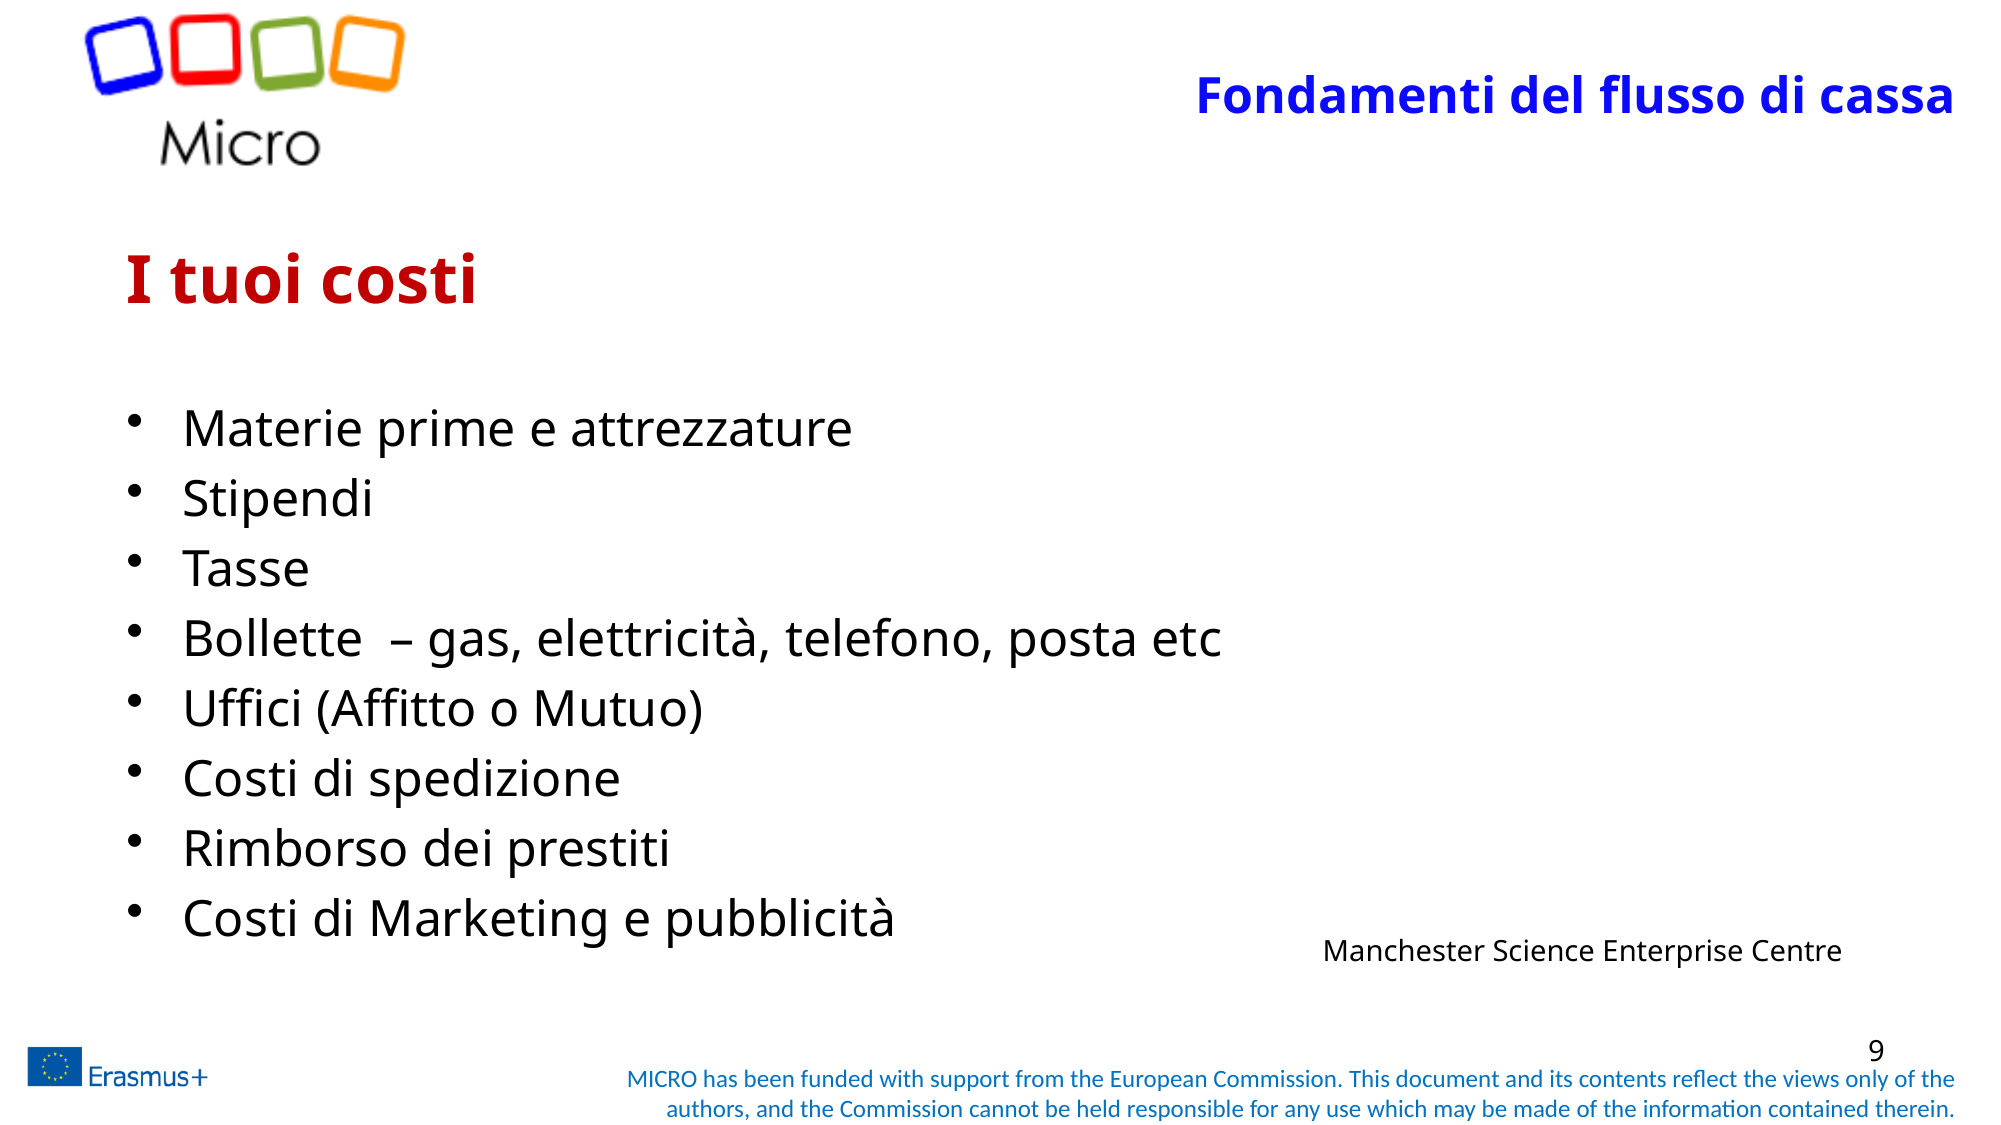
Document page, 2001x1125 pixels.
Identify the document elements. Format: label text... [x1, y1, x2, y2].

slide_number 9 [1433, 1027, 1900, 1103]
text_box Manchester Science Enterprise Centre [1223, 925, 1943, 1027]
picture [0, 0, 486, 190]
picture [27, 1046, 208, 1087]
title Fondamenti del flusso di cassa [170, 0, 1971, 188]
list I tuoi costi Materie prime e attrezzature Stipendi Tasse Bollette – gas, elettricità, telefono, posta etc Uffici (Affitto o Mutuo) Costi di spedizione Rimborso dei prestiti Costi di Marketing e pubblicità [111, 228, 1912, 972]
